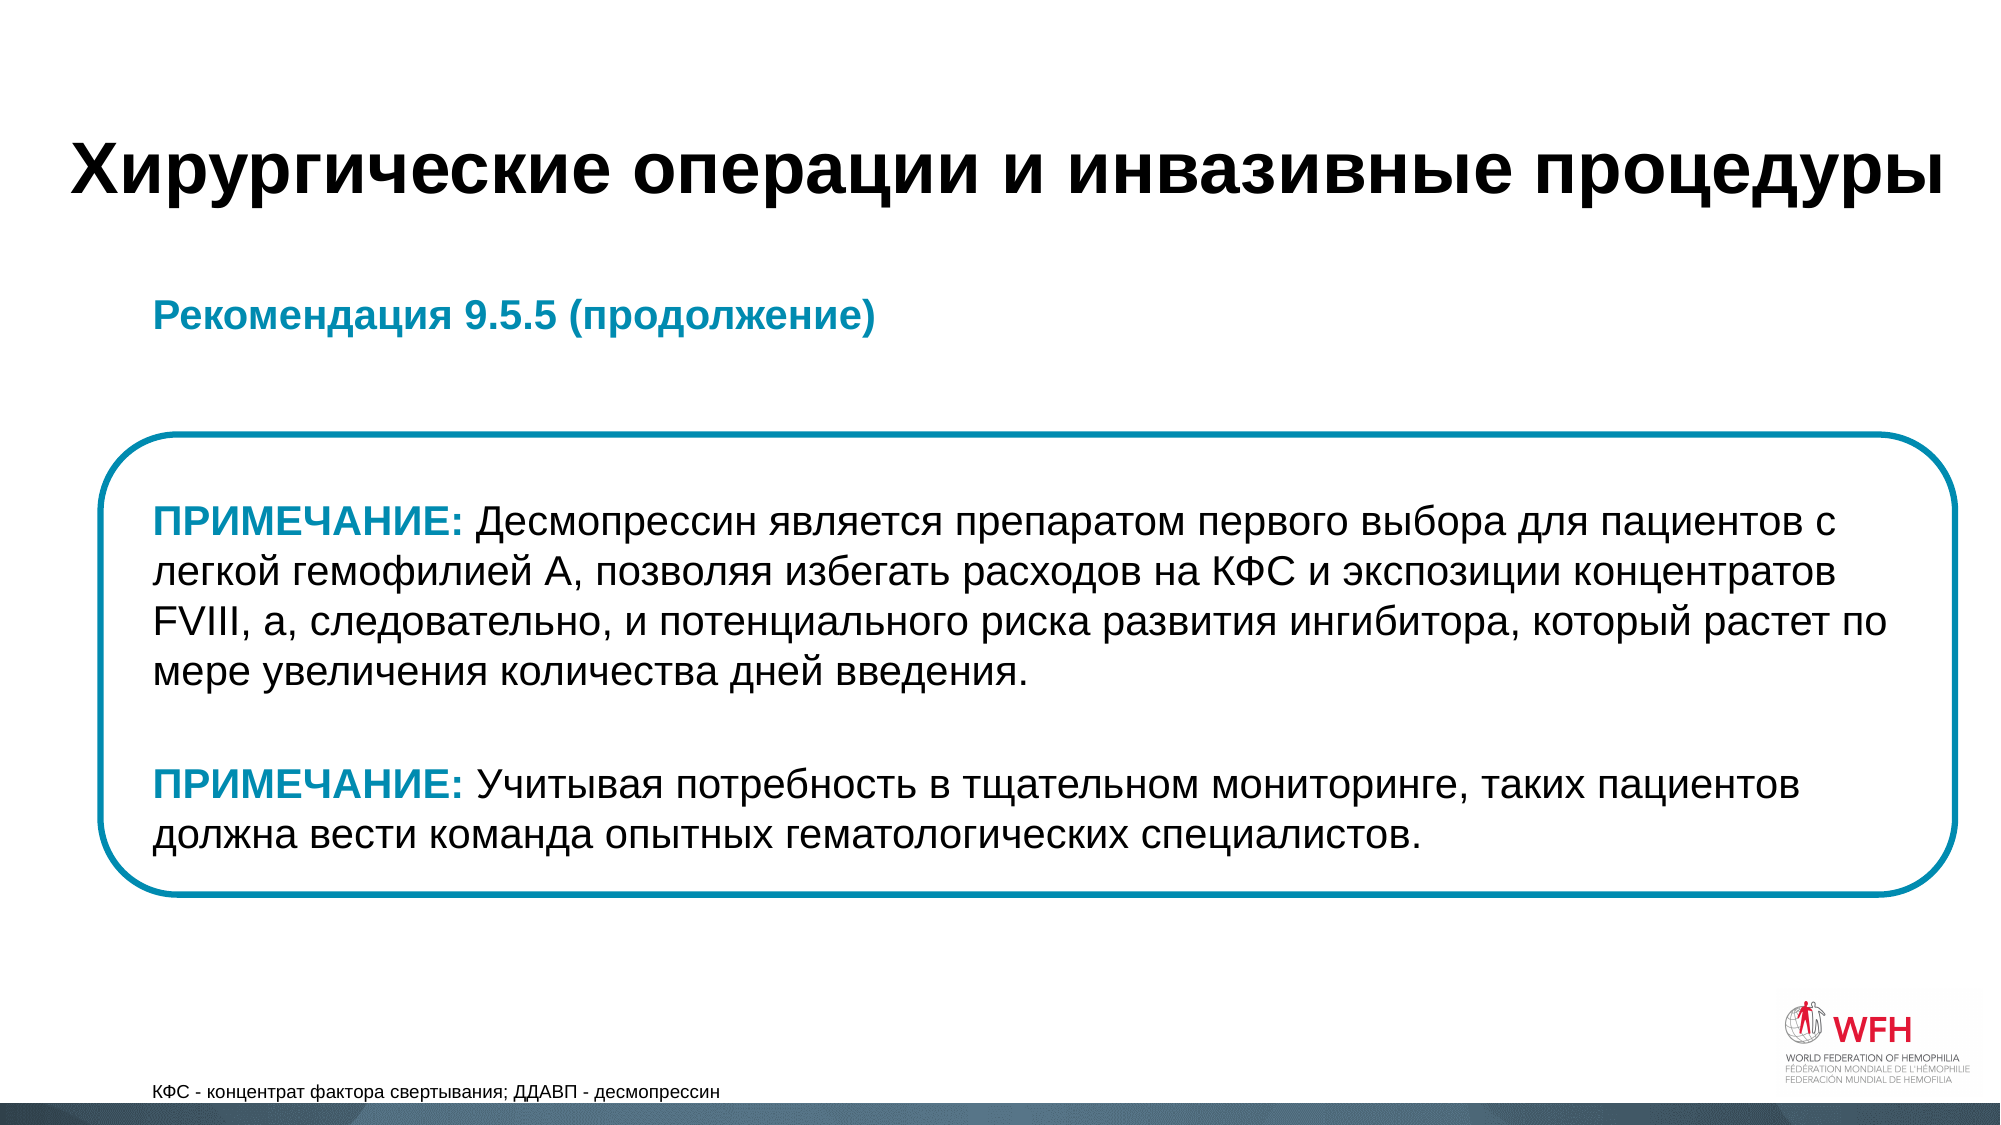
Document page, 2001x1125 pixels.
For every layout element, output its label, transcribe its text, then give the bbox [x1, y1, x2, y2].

text_box [99, 433, 1957, 896]
text_box КФС - концентрат фактора свертывания; ДДАВП - десмопрессин [137, 1049, 1766, 1110]
text_box Хирургические операции и инвазивные процедуры [55, 36, 1974, 216]
picture [1776, 988, 1983, 1097]
text_box Рекомендация 9.5.5 (продолжение) ПРИМЕЧАНИЕ: Десмопрессин является препаратом первого выбора для пациентов с легкой гемофилией А, позволяя избегать расходов на КФС и экспозиции концентратов FVIII, а, следовательно, и потенциального риска развития ингибитора, который растет по мере увеличения количества дней введения. ПРИМЕЧАНИЕ: Учитывая потребность в тщательном мониторинге, таких пациентов должна вести команда опытных гематологических специалистов. [137, 230, 1945, 469]
